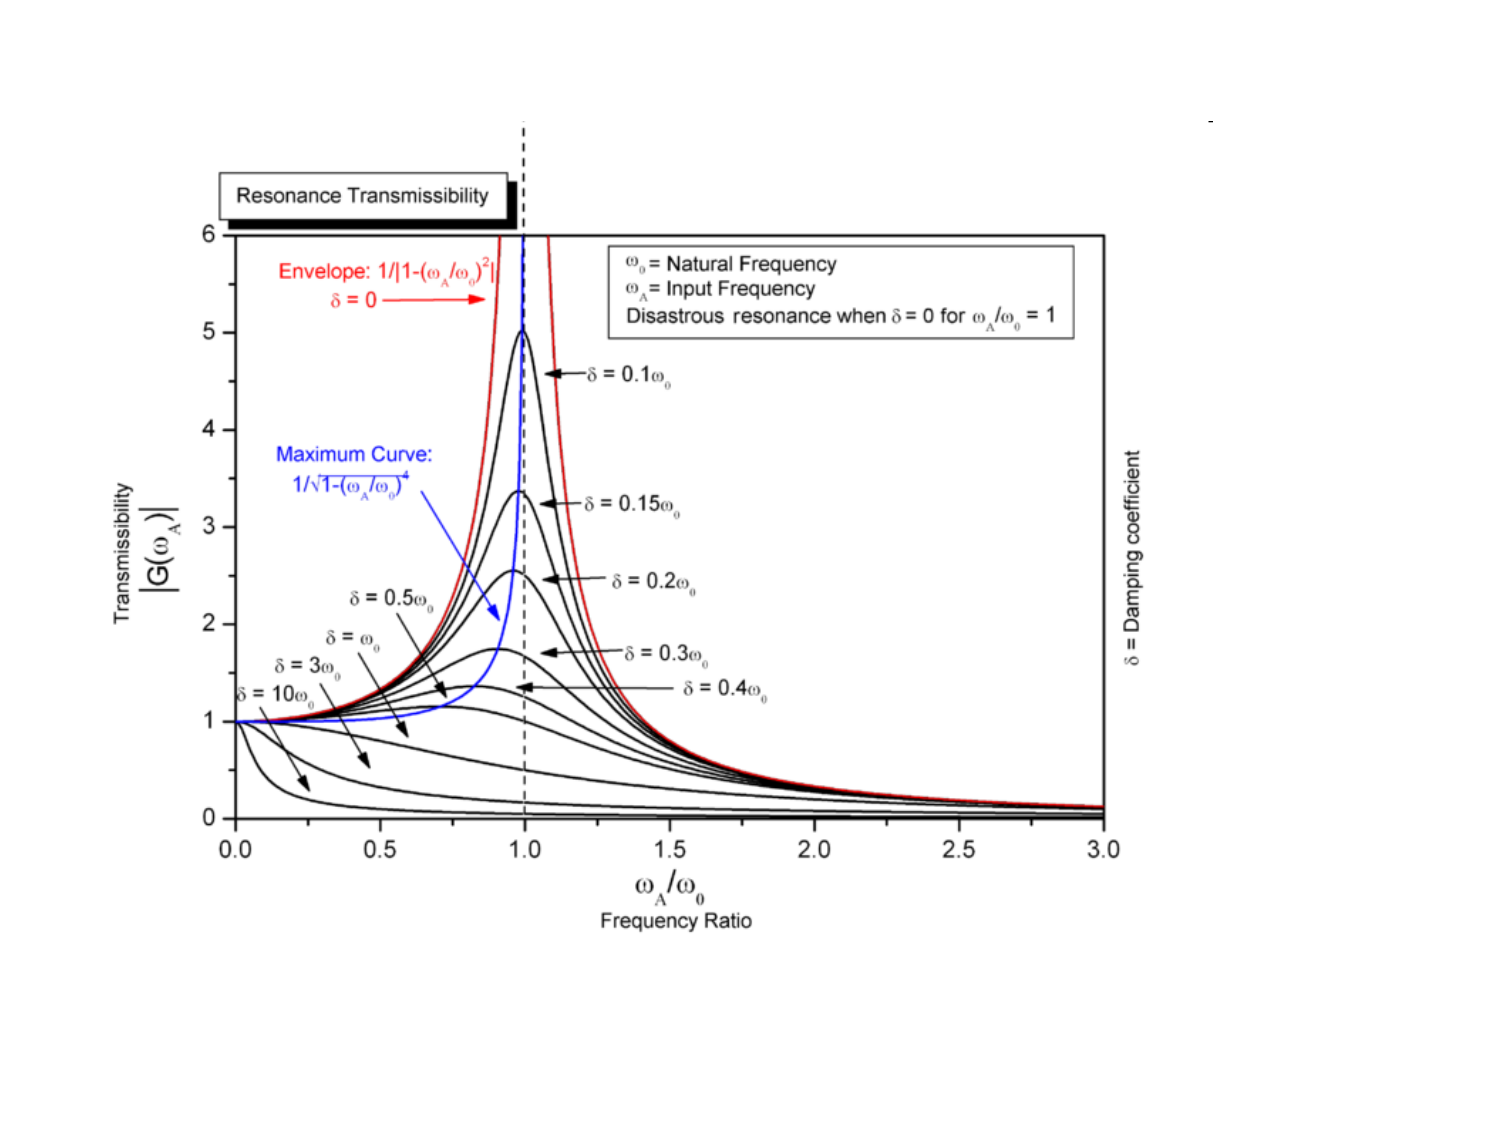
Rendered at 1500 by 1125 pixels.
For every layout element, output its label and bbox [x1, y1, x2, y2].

picture [74, 120, 1213, 945]
